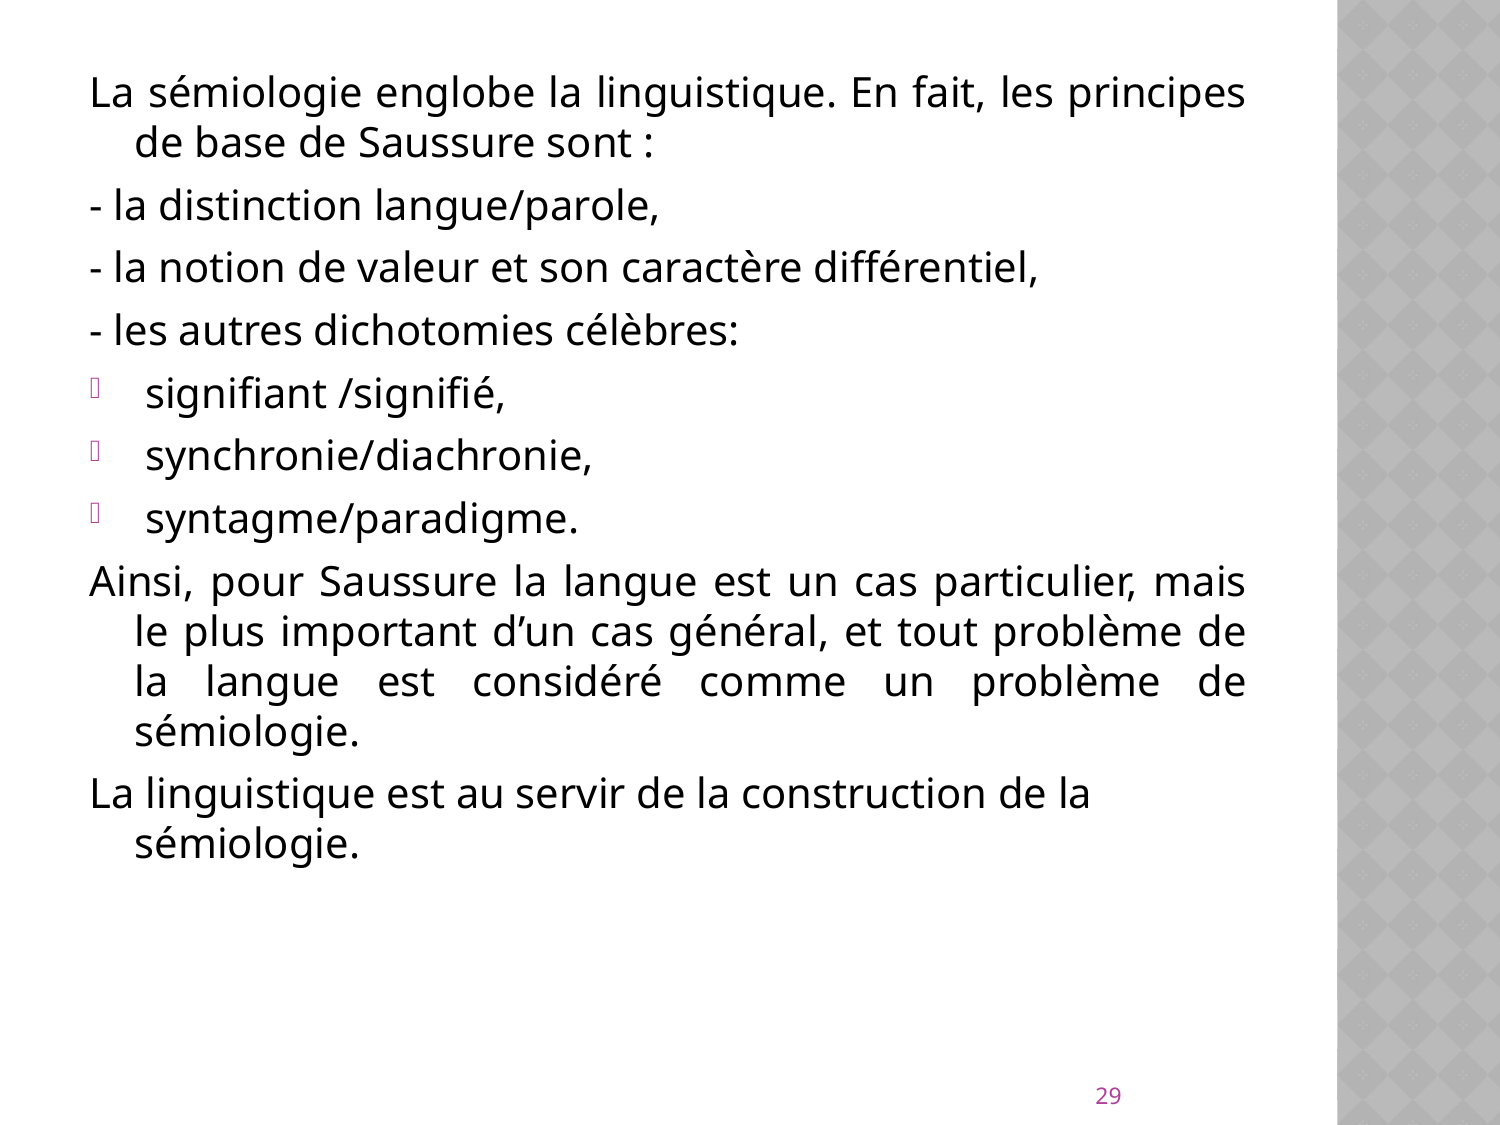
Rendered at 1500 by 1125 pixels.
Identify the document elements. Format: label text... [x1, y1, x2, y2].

list La sémiologie englobe la linguistique. En fait, les principes de base de Saussure sont : - la distinction langue/parole, - la notion de valeur et son caractère différentiel, - les autres dichotomies célèbres: signifiant /signifié, synchronie/diachronie, syntagme/paradigme. Ainsi, pour Saussure la langue est un cas particulier, mais le plus important d’un cas général, et tout problème de la langue est considéré comme un problème de sémiologie. La linguistique est au servir de la construction de la sémiologie. [75, 58, 1263, 1059]
slide_number 29 [1025, 1075, 1122, 1113]
